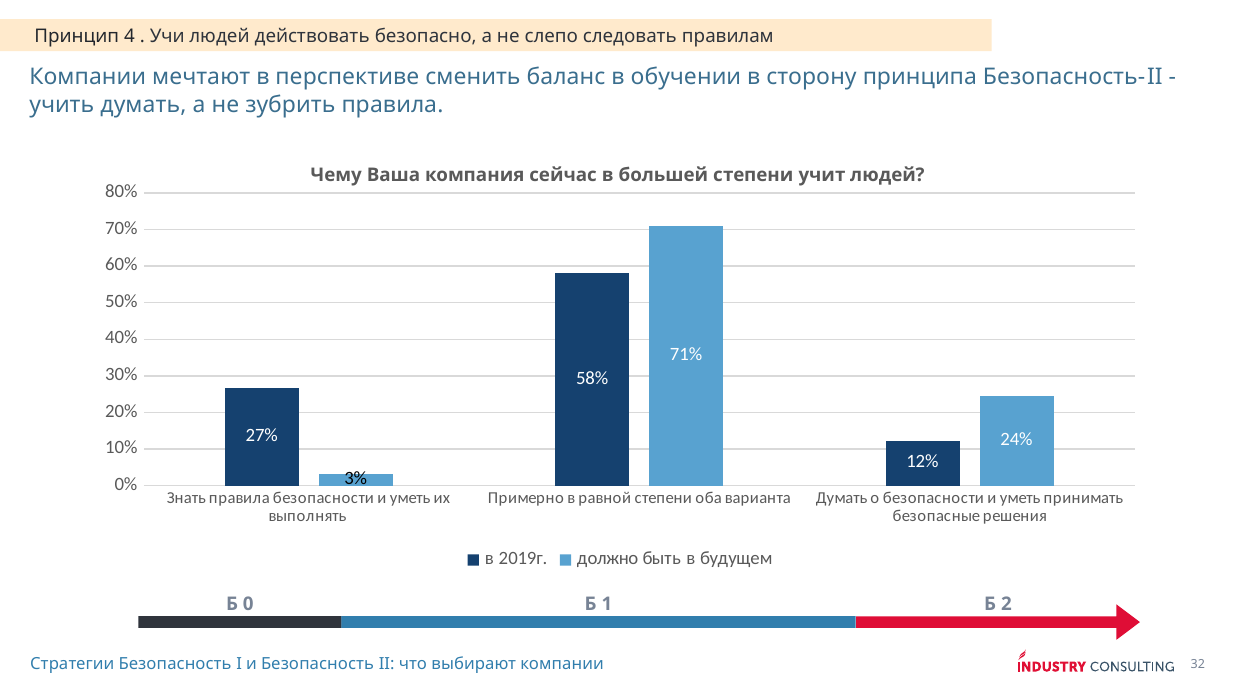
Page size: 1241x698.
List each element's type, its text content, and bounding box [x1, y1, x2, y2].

text_box Принцип 4 . Учи людей действовать безопасно, а не слепо следовать правилам [0, 18, 993, 52]
text_box Стратегии Безопасность I и Безопасность II: что выбирают компании [15, 645, 734, 681]
chart [83, 175, 1157, 576]
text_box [138, 584, 1140, 640]
text_box Чему Ваша компания сейчас в большей степени учит людей? [273, 155, 967, 175]
list Компании мечтают в перспективе сменить баланс в обучении в сторону принципа Безопасность-II - учить думать, а не зубрить правила. [29, 54, 1211, 122]
